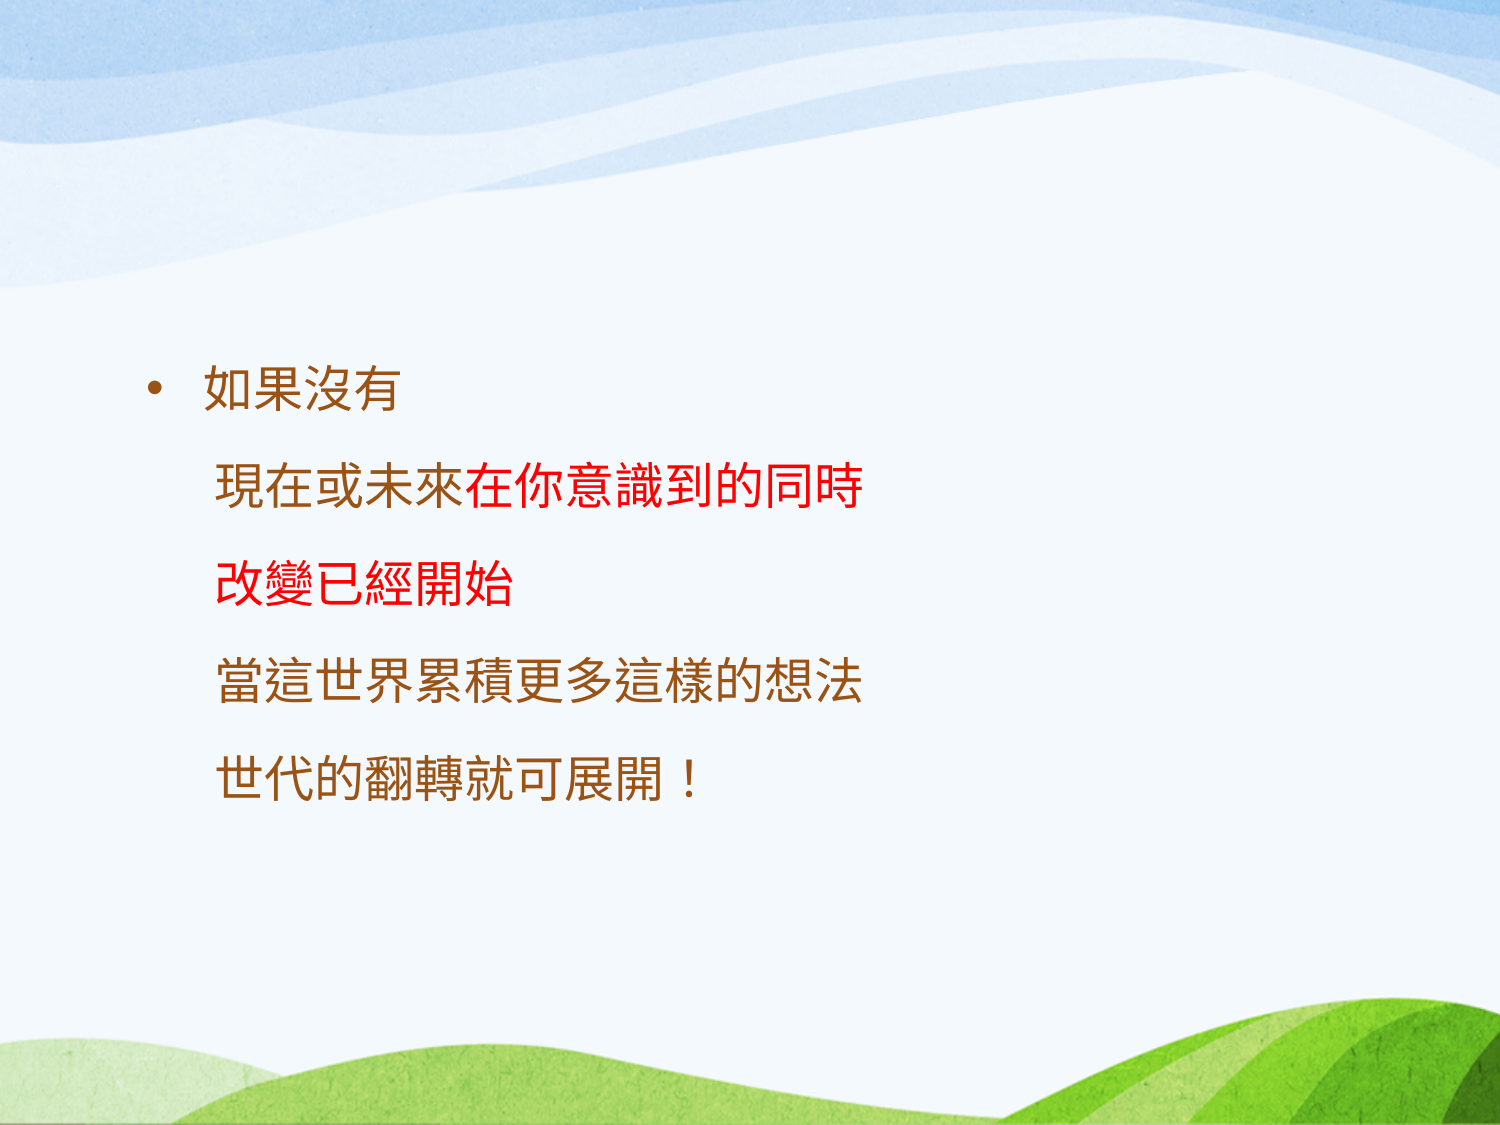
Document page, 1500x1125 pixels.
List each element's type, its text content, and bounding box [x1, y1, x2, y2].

picture [0, 0, 1500, 1125]
list 如果沒有 現在或未來在你意識到的同時 改變已經開始 當這世界累積更多這樣的想法 世代的翻轉就可展開！ [131, 349, 1369, 1059]
